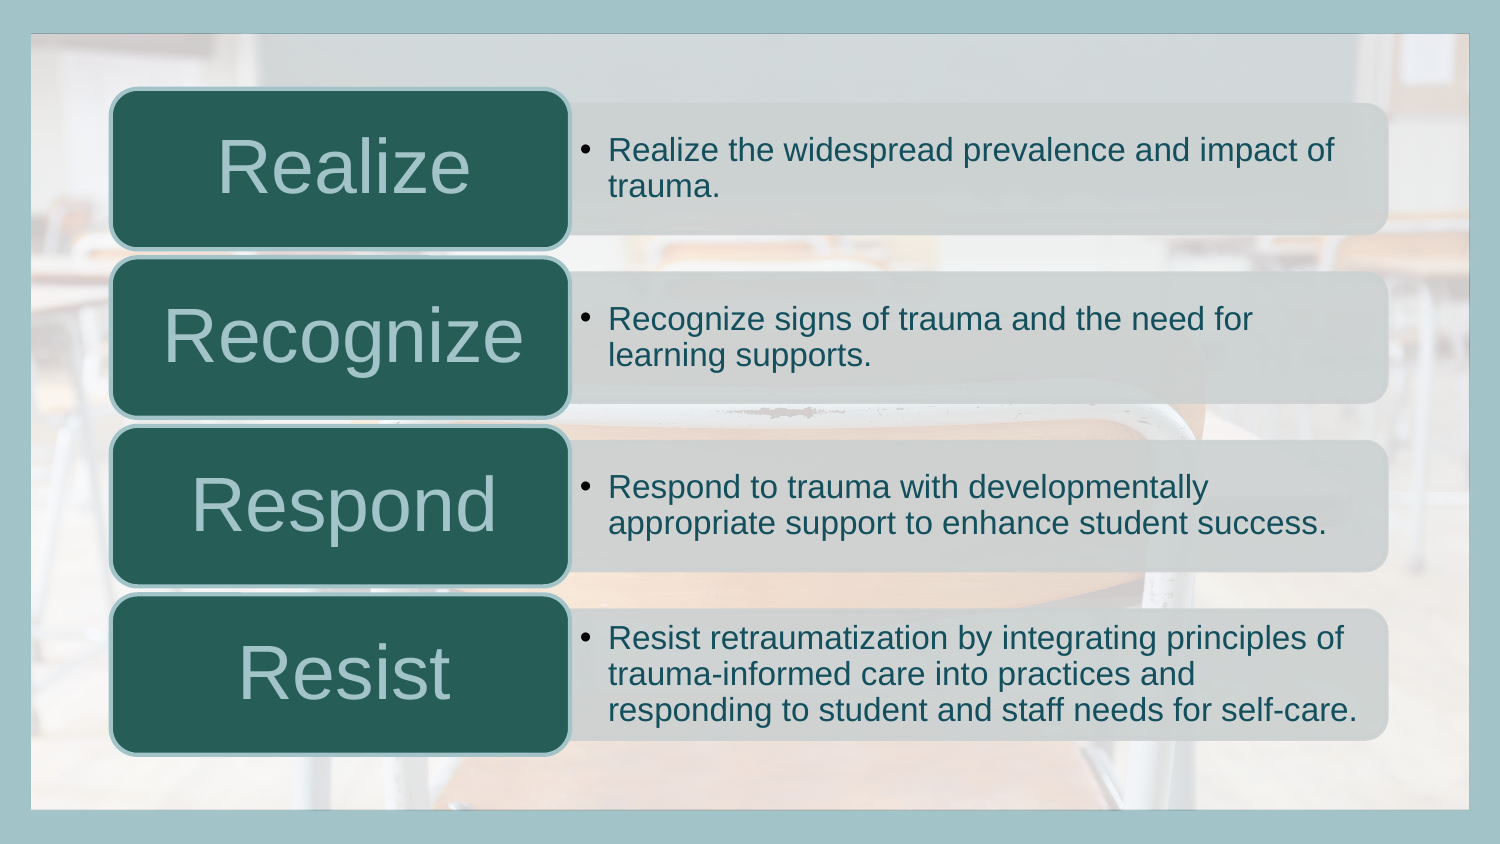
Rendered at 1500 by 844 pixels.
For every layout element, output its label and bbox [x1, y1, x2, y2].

picture [30, 33, 1470, 811]
text_box [110, 88, 1387, 756]
